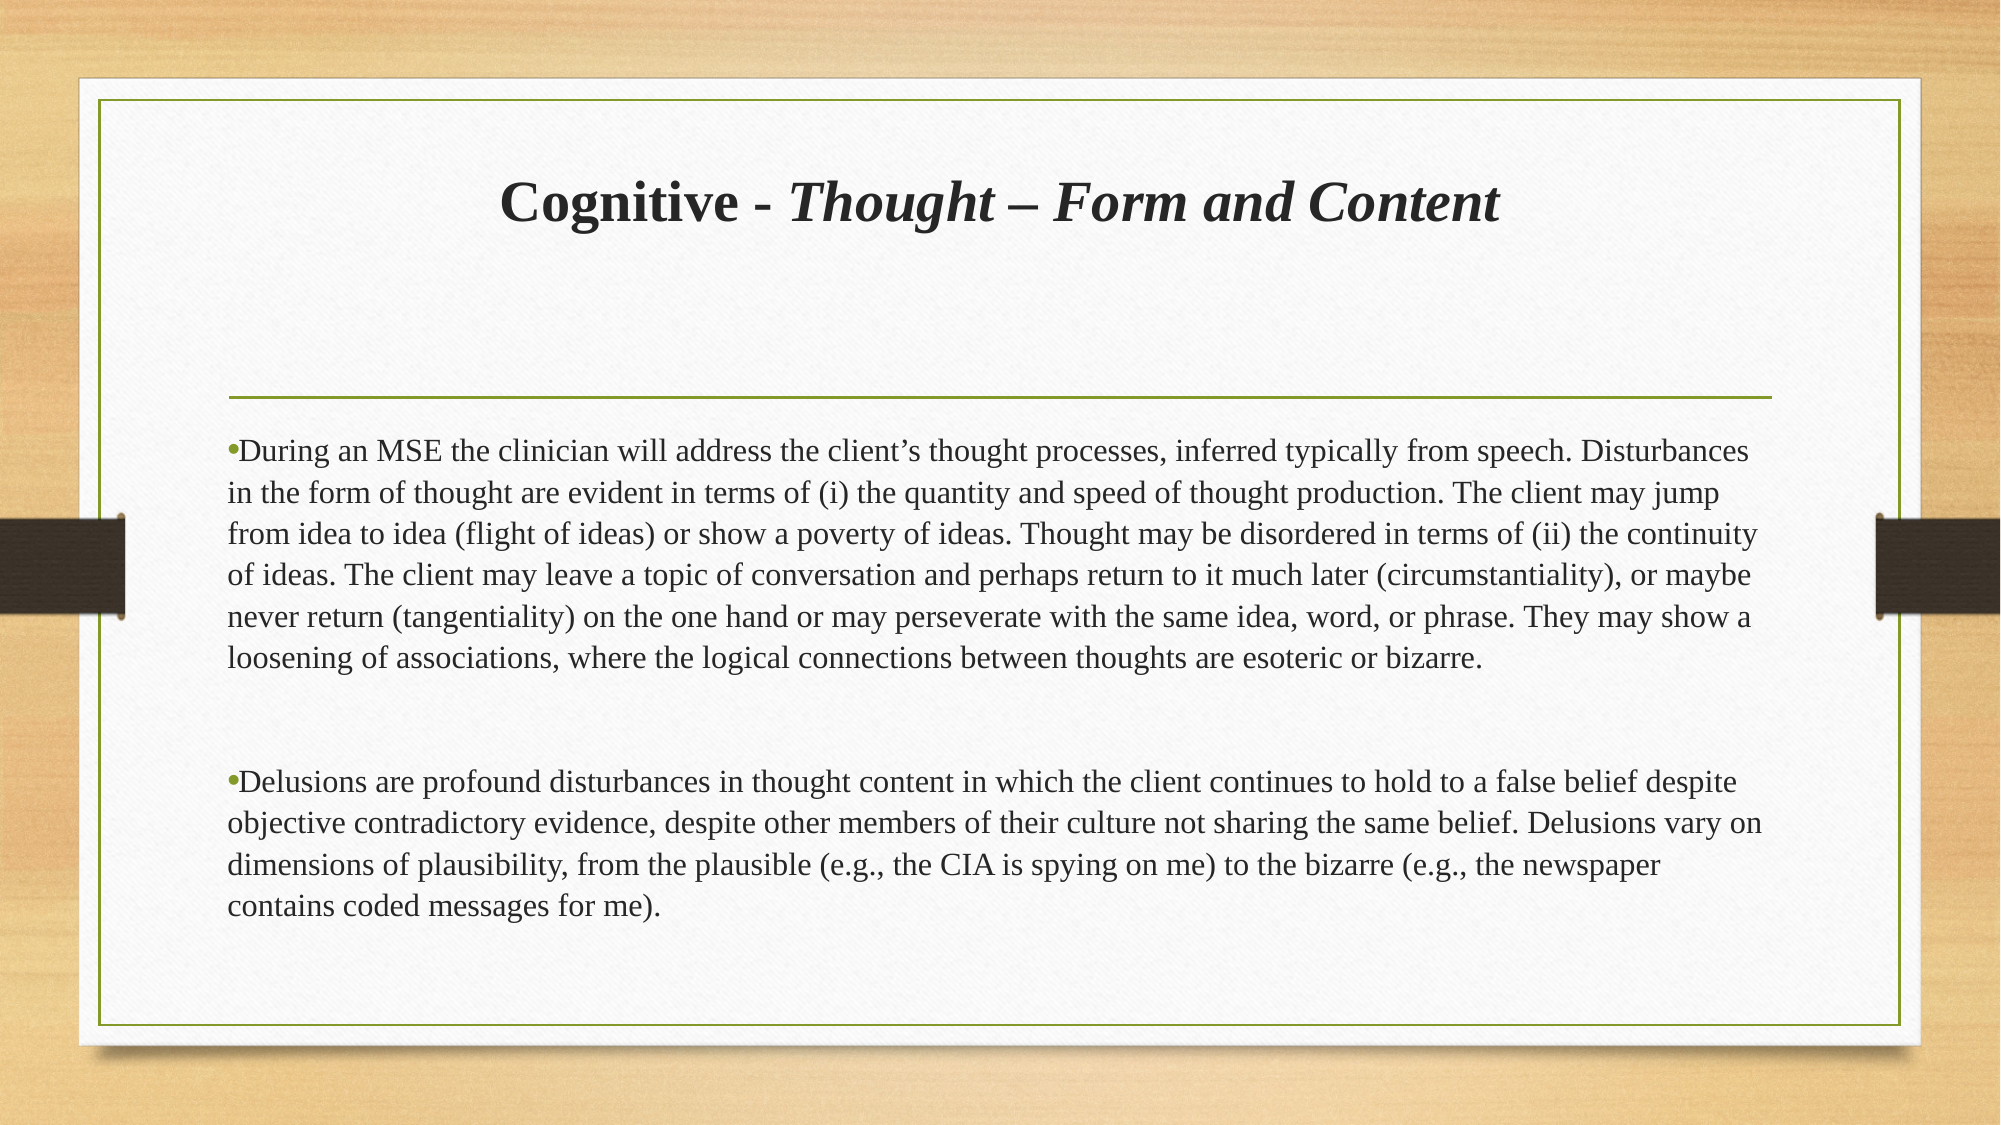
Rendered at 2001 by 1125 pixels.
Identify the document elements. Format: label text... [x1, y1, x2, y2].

picture [0, 0, 2001, 1125]
list During an MSE the clinician will address the client’s thought processes, inferred typically from speech. Disturbances in the form of thought are evident in terms of (i) the quantity and speed of thought production. The client may jump from idea to idea (flight of ideas) or show a poverty of ideas. Thought may be disordered in terms of (ii) the continuity of ideas. The client may leave a topic of conversation and perhaps return to it much later (circumstantiality), or maybe never return (tangentiality) on the one hand or may perseverate with the same idea, word, or phrase. They may show a loosening of associations, where the logical connections between thoughts are esoteric or bizarre. Delusions are profound disturbances in thought content in which the client continues to hold to a false belief despite objective contradictory evidence, despite other members of their culture not sharing the same belief. Delusions vary on dimensions of plausibility, from the plausible (e.g., the CIA is spying on me) to the bizarre (e.g., the newspaper contains coded messages for me). [212, 419, 1788, 964]
title Cognitive - Thought – Form and Content [212, 161, 1788, 375]
